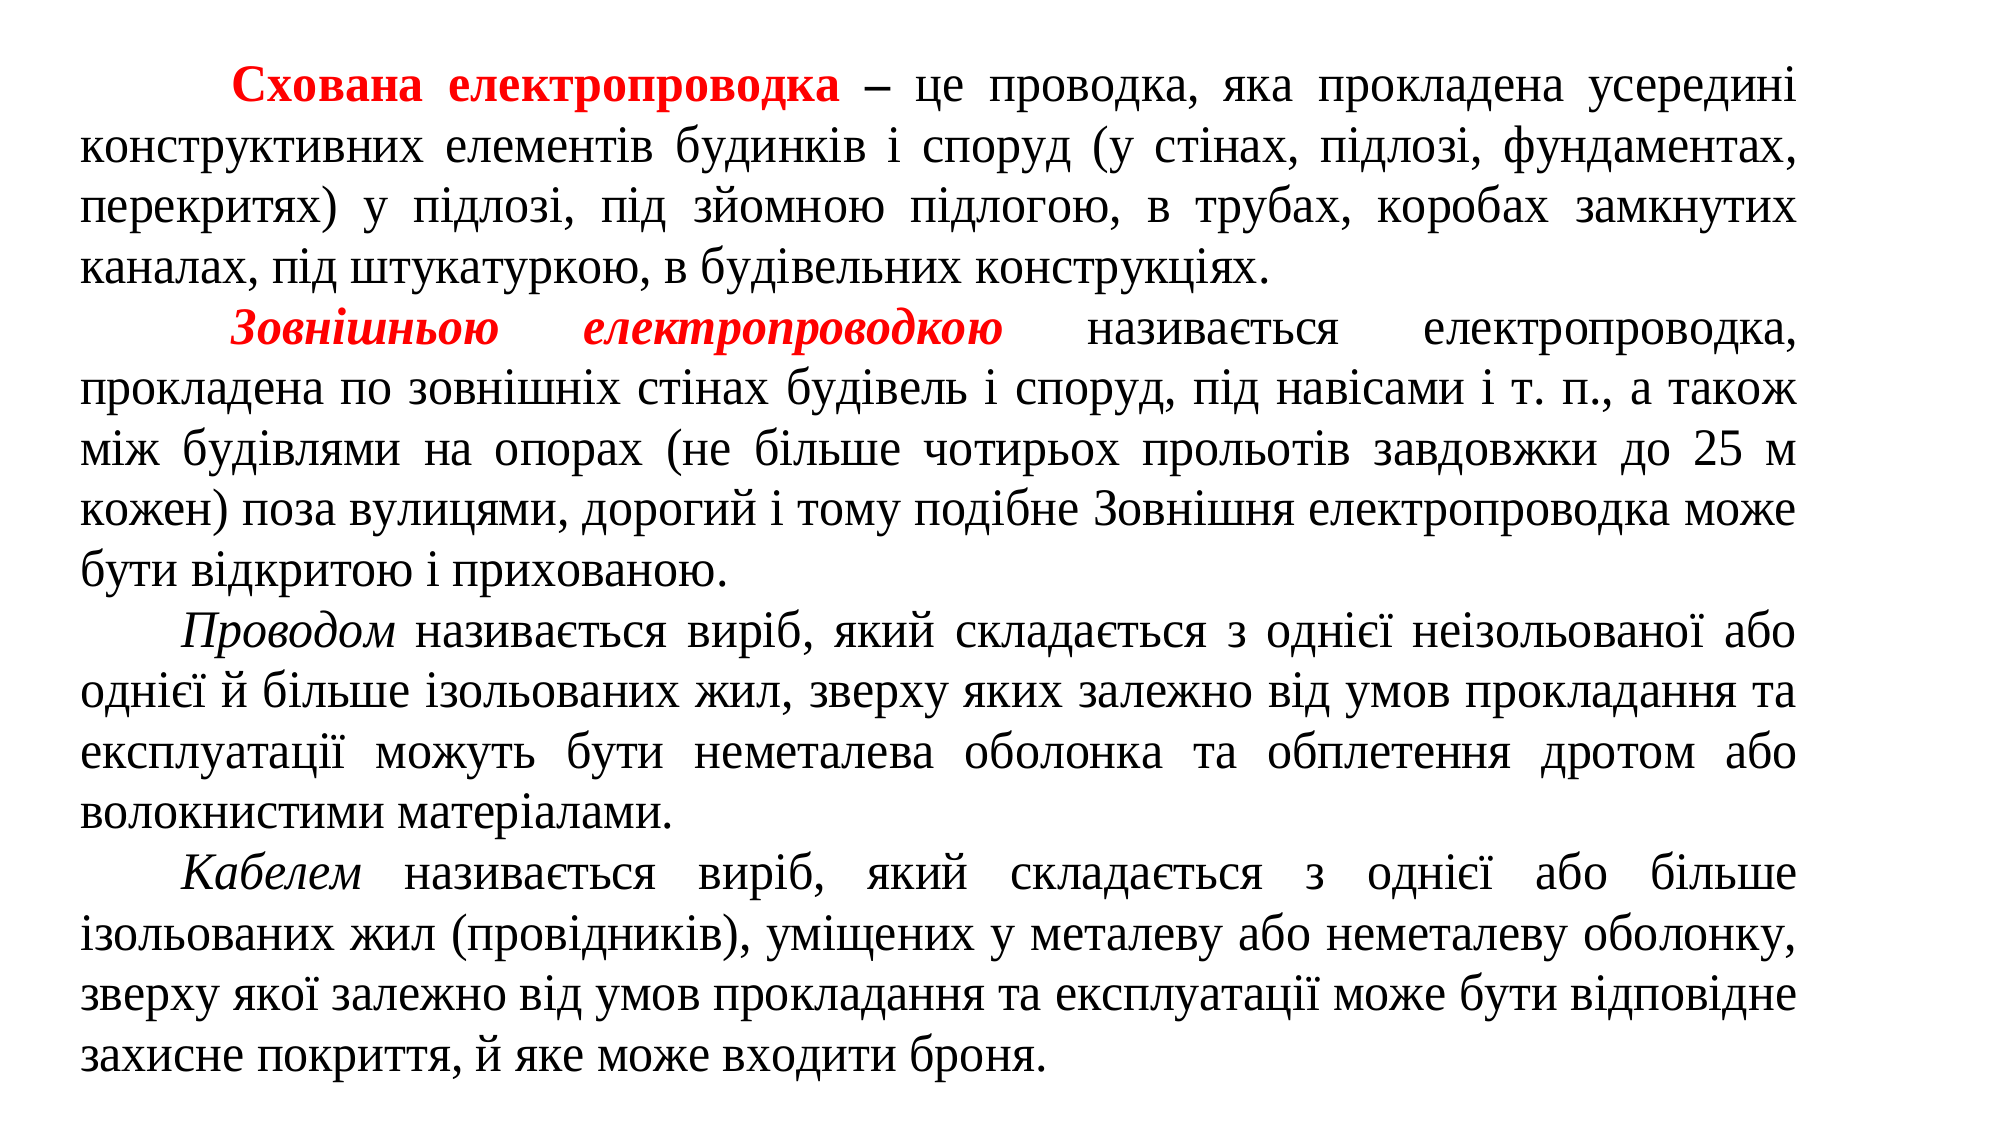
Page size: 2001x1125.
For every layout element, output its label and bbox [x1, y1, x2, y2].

list [79, 53, 1798, 1084]
